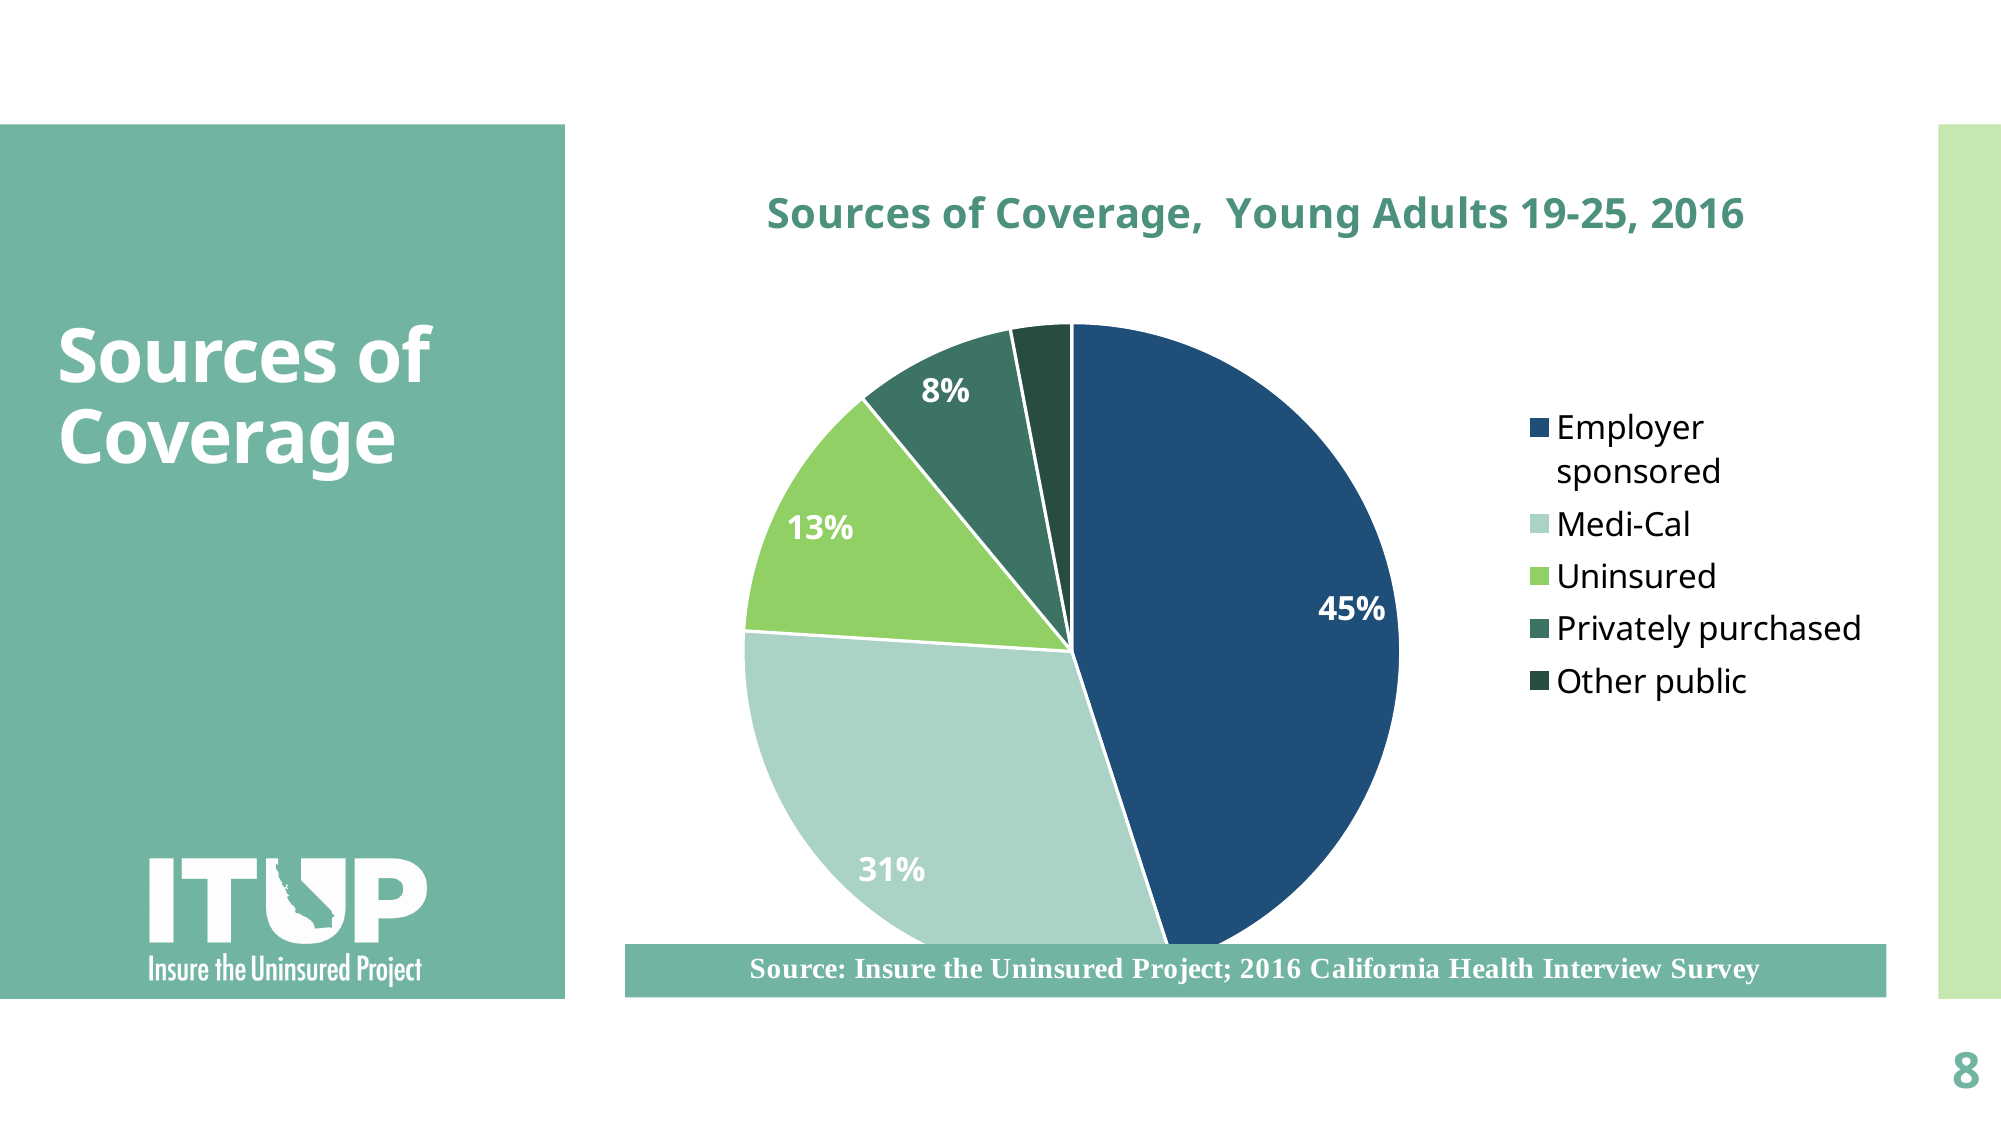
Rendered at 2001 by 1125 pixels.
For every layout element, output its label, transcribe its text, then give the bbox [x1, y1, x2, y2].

slide_number 8 [1744, 1042, 1996, 1103]
title Sources of Coverage [41, 187, 507, 578]
picture [98, 806, 470, 1033]
chart [624, 145, 1887, 998]
